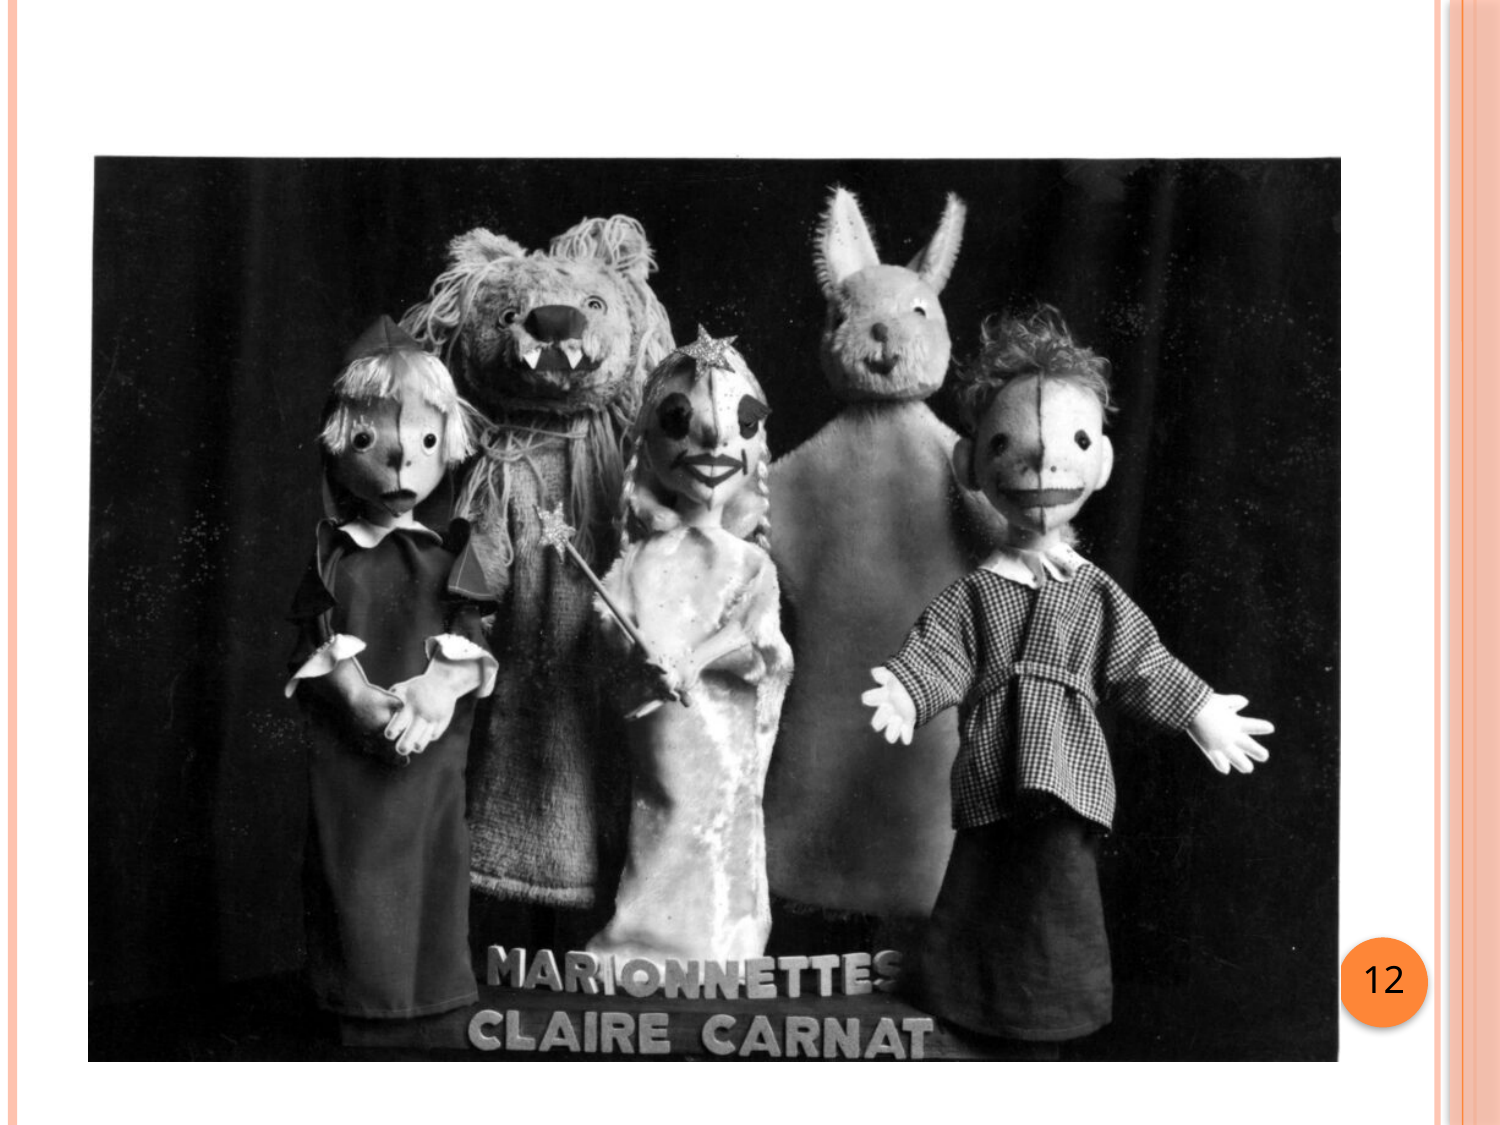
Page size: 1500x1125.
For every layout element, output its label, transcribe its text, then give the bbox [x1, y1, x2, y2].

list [88, 151, 1342, 1063]
text_box 12 [1348, 949, 1420, 1009]
